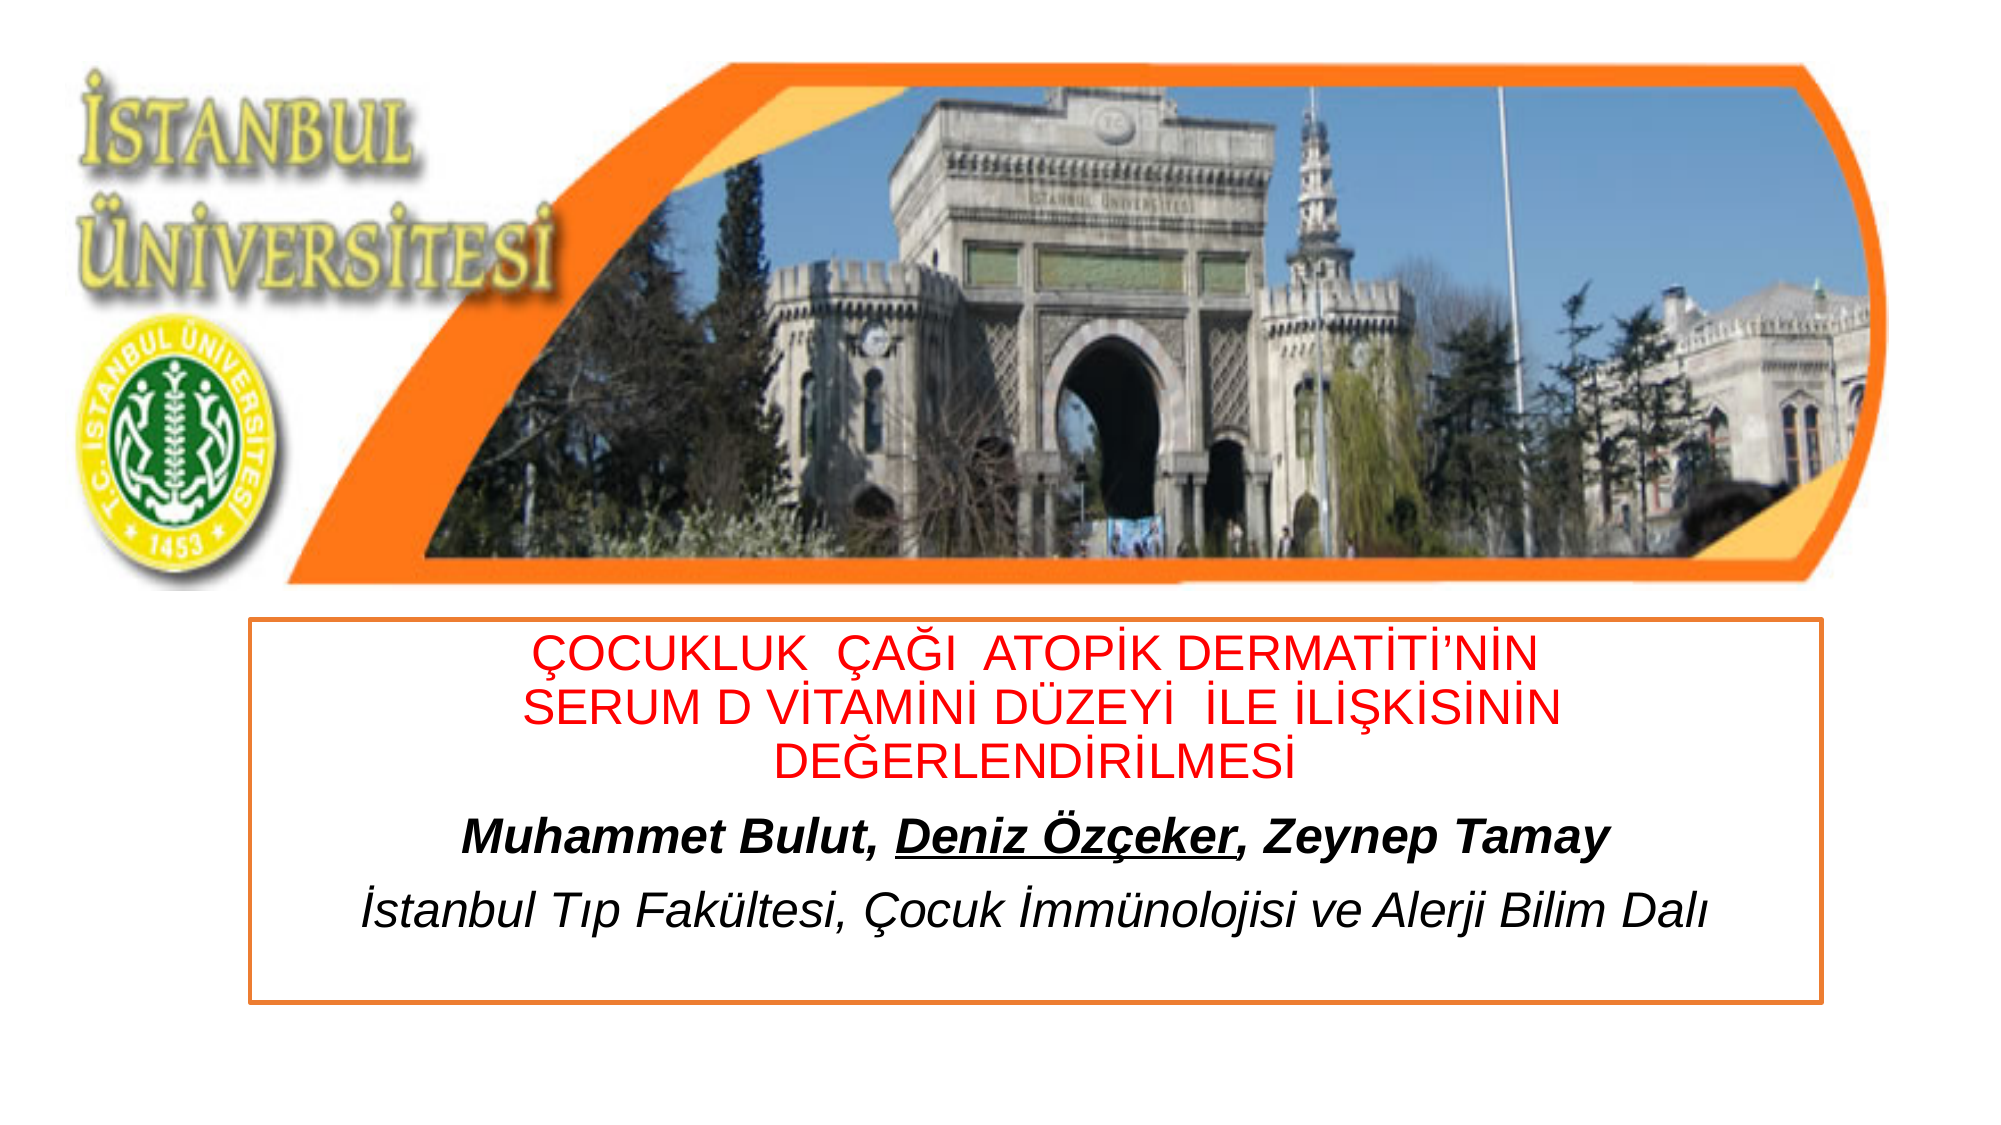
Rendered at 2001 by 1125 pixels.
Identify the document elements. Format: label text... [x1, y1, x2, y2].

subtitle ÇOCUKLUK ÇAĞI ATOPİK DERMATİTİ’NİN SERUM D VİTAMİNİ DÜZEYİ İLE İLİŞKİSİNİN DEĞERLENDİRİLMESİ Muhammet Bulut, Deniz Özçeker, Zeynep Tamay İstanbul Tıp Fakültesi, Çocuk İmmünolojisi ve Alerji Bilim Dalı [249, 619, 1822, 1003]
picture [65, 61, 1889, 591]
